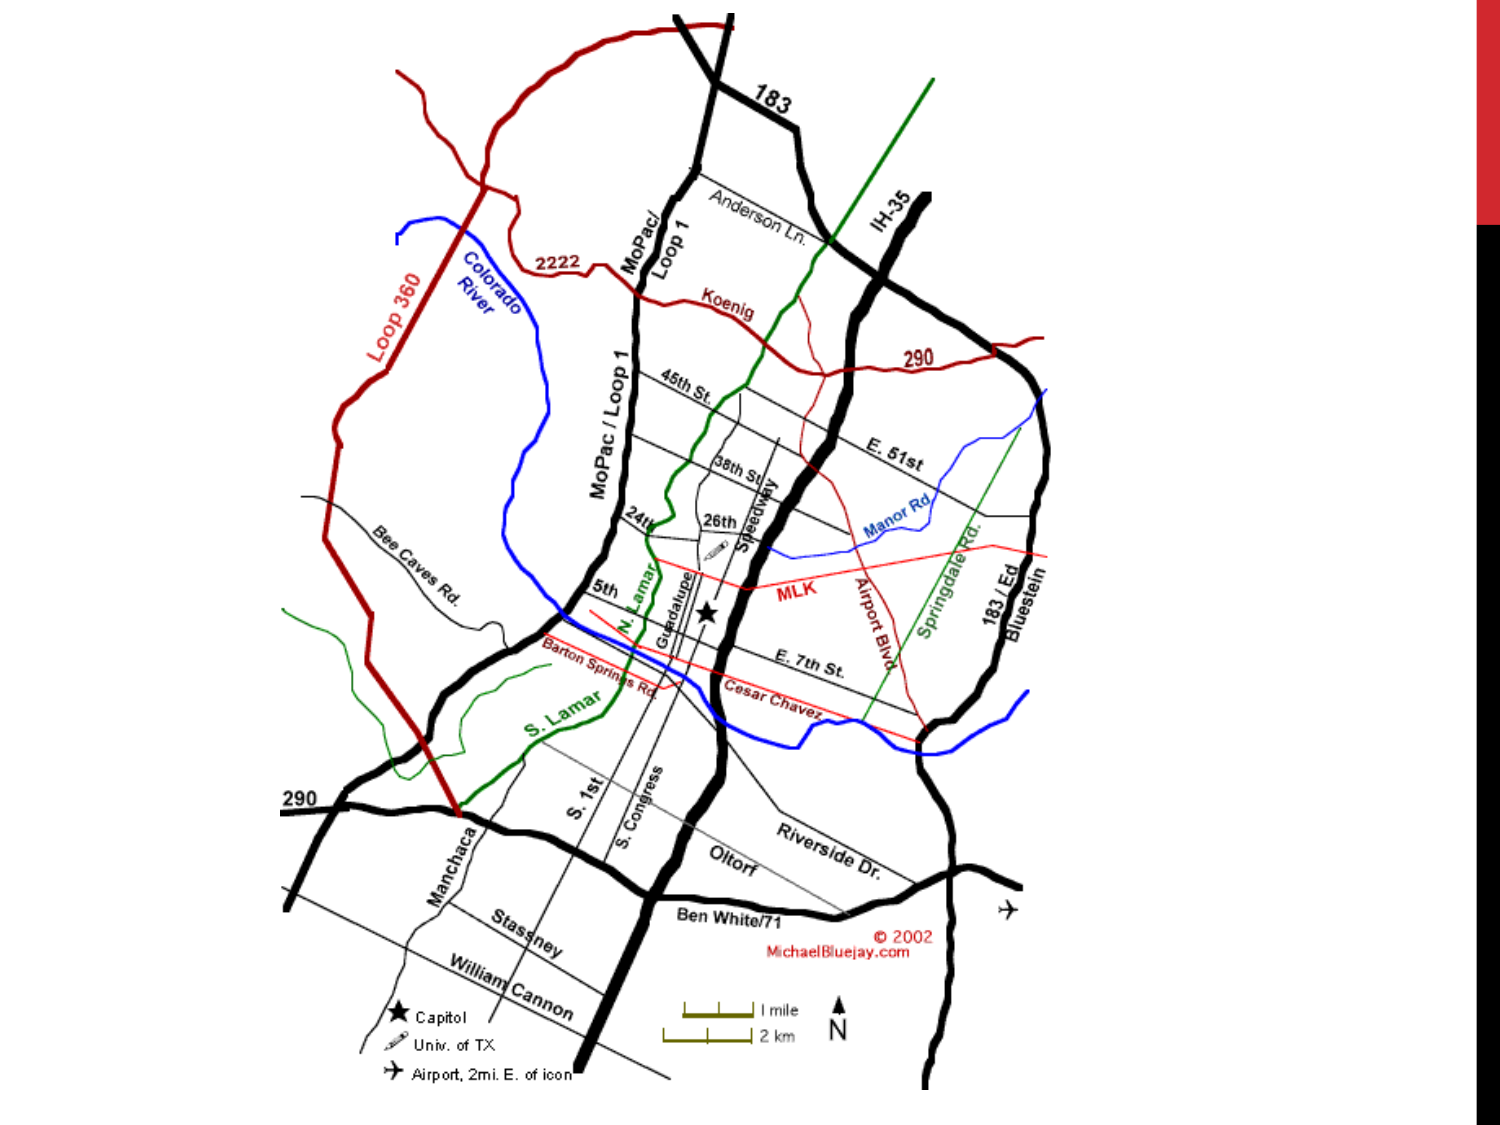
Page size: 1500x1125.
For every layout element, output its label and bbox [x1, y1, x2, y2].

list [0, 12, 1500, 1091]
